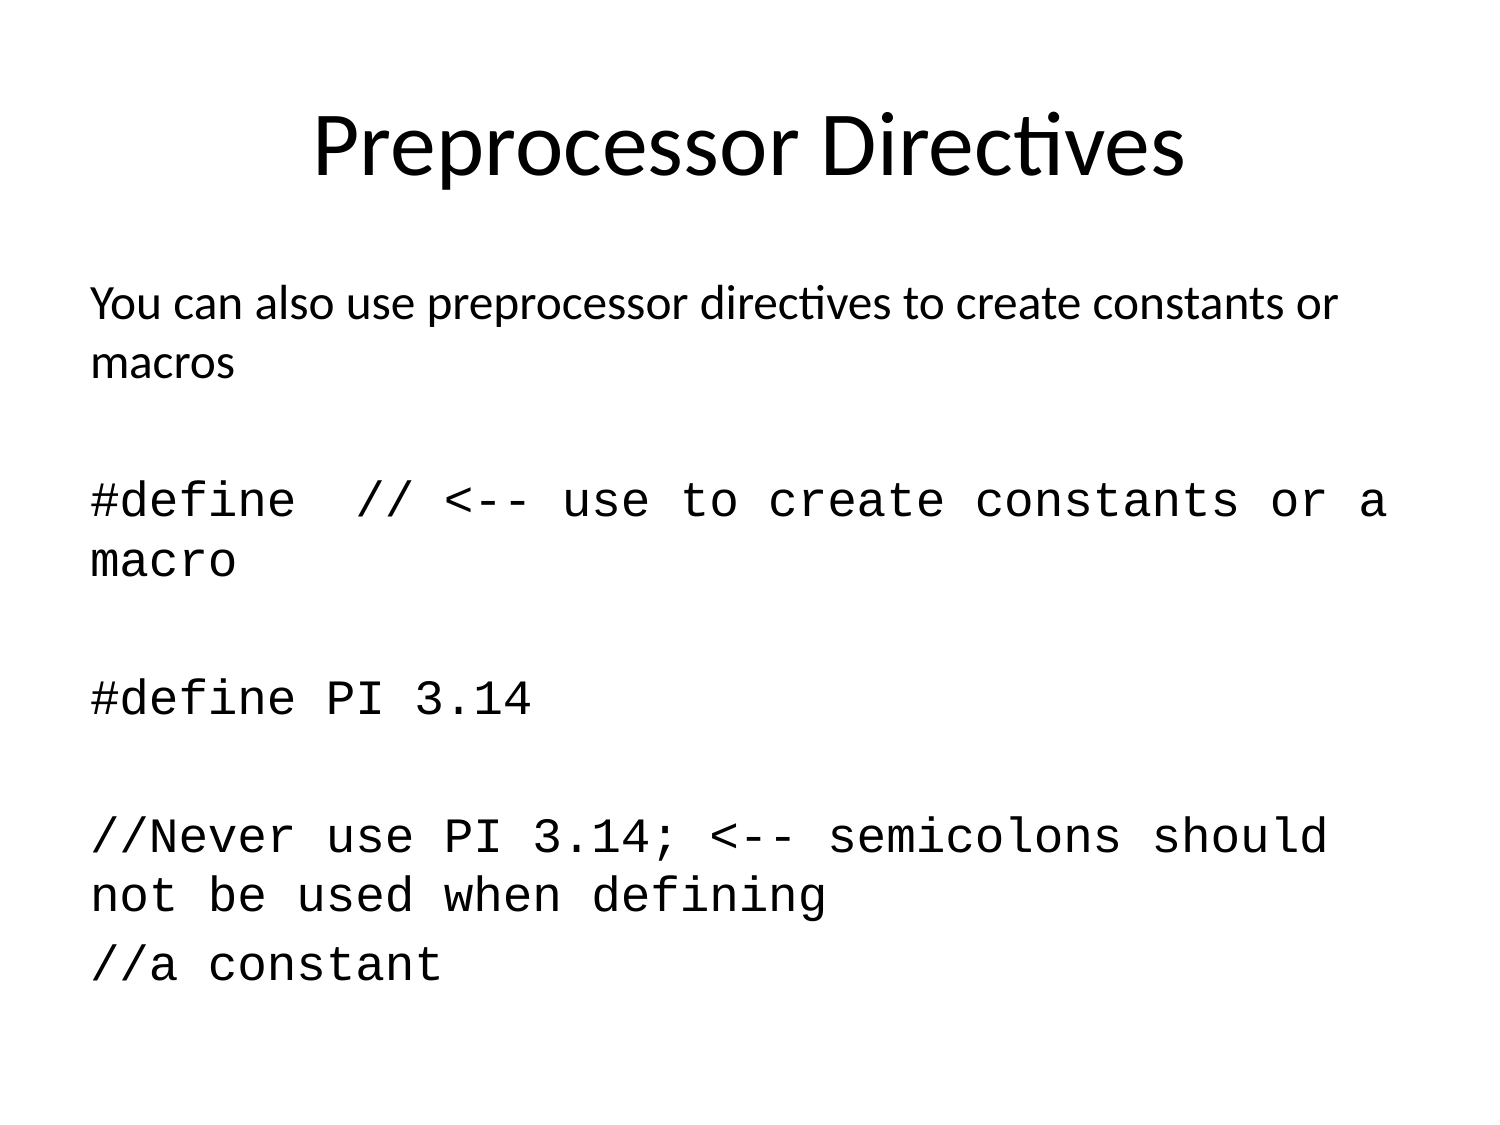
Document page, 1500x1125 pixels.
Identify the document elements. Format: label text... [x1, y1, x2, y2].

list You can also use preprocessor directives to create constants or macros #define // <-- use to create constants or a macro #define PI 3.14 //Never use PI 3.14; <-- semicolons should not be used when defining //a constant [75, 262, 1425, 1005]
title Preprocessor Directives [75, 45, 1425, 233]
